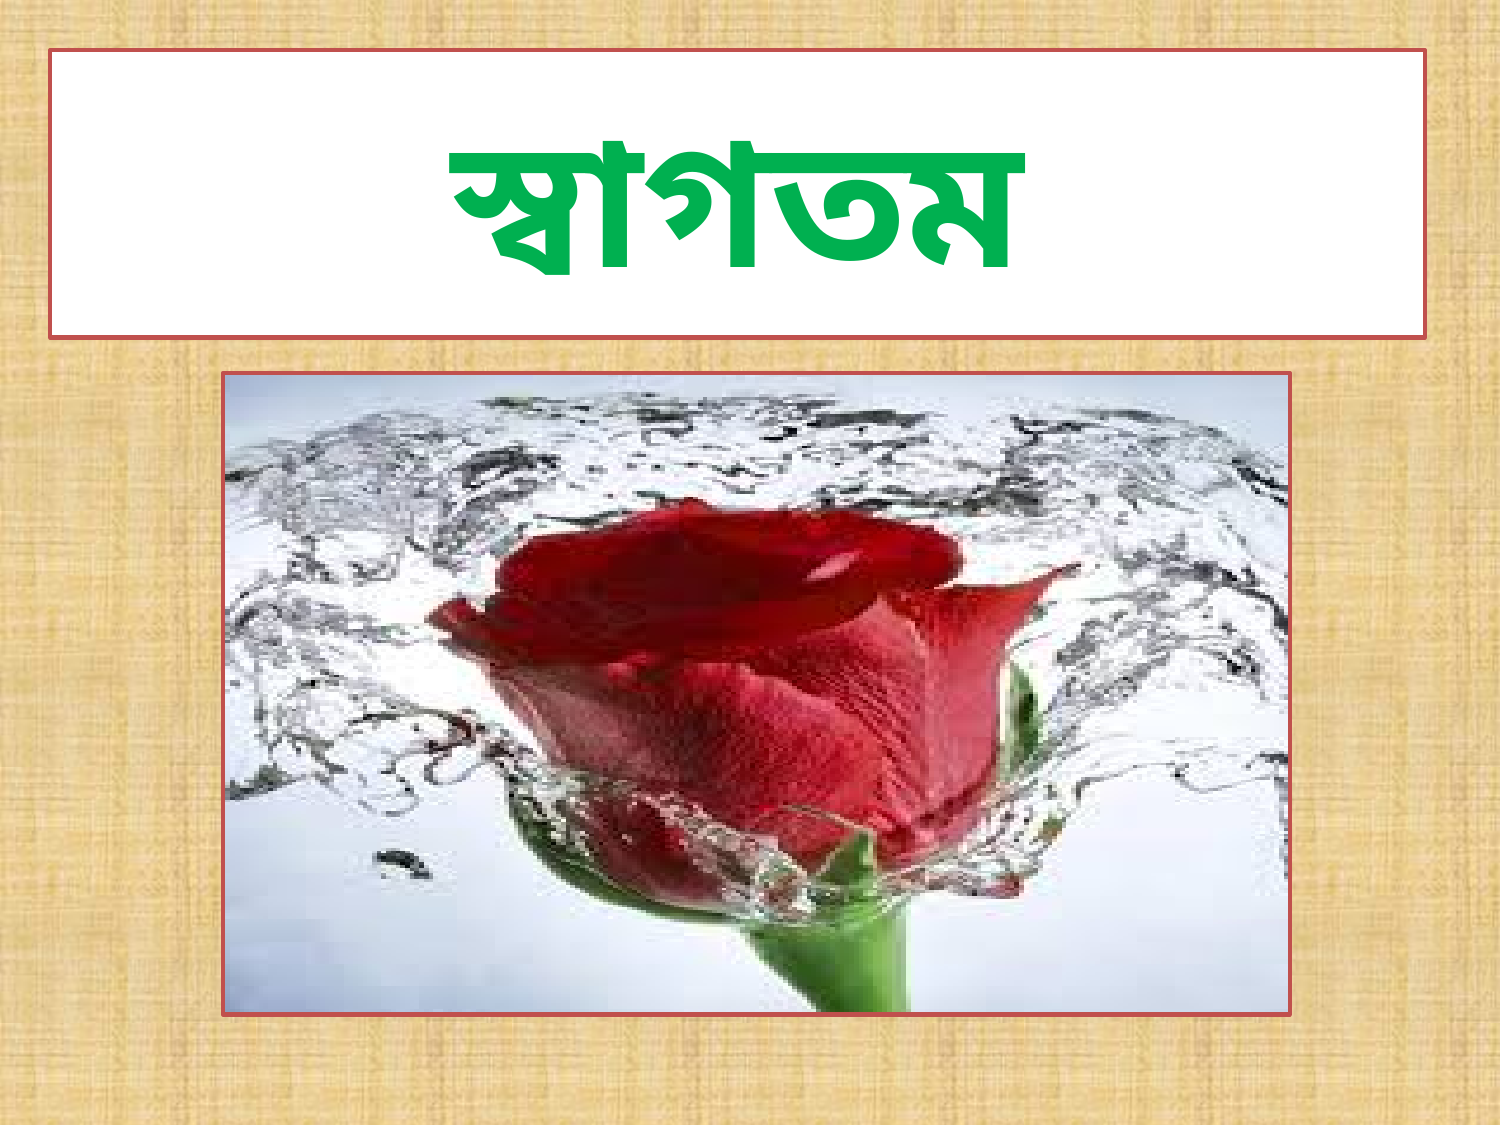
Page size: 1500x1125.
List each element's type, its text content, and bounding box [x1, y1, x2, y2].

picture [0, 0, 1500, 1125]
title স্বাগতম [48, 48, 1427, 340]
